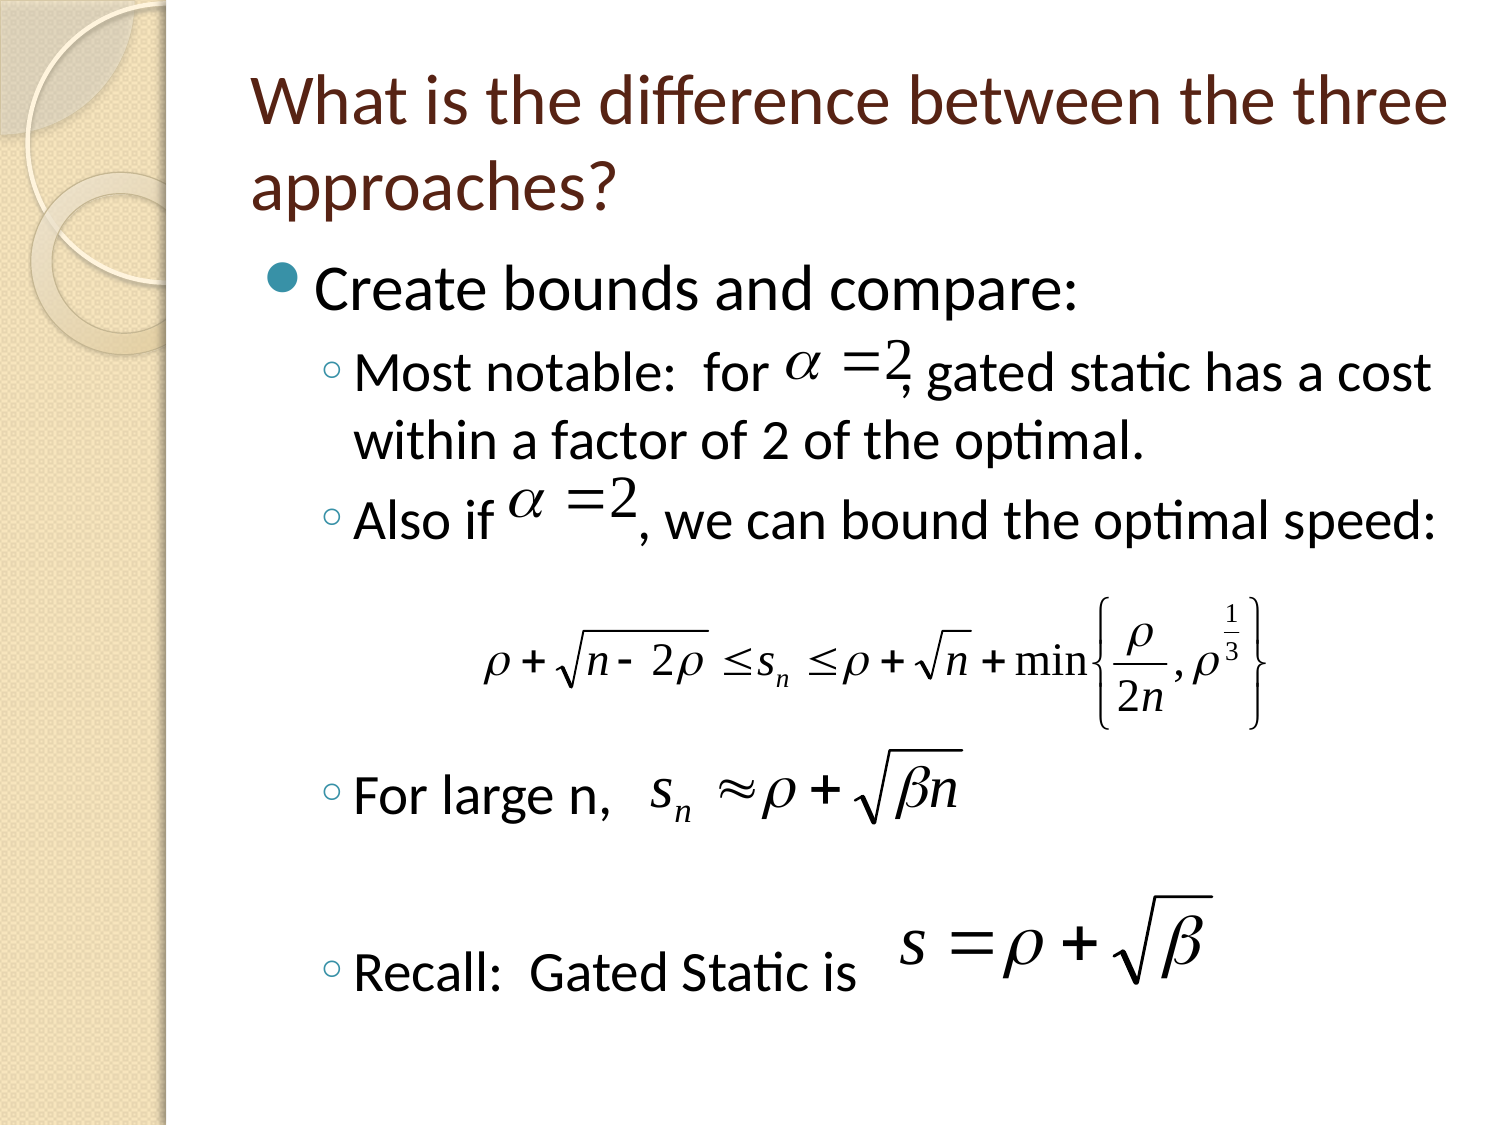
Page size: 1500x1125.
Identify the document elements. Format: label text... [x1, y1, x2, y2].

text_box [776, 324, 926, 395]
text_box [639, 737, 976, 838]
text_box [474, 589, 1276, 738]
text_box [499, 462, 651, 533]
list Create bounds and compare: Most notable: for , gated static has a cost within a factor of 2 of the optimal. Also if , we can bound the optimal speed: For large n, Recall: Gated Static is [235, 237, 1466, 1025]
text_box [887, 881, 1226, 1001]
title What is the difference between the three approaches? [235, 45, 1466, 233]
